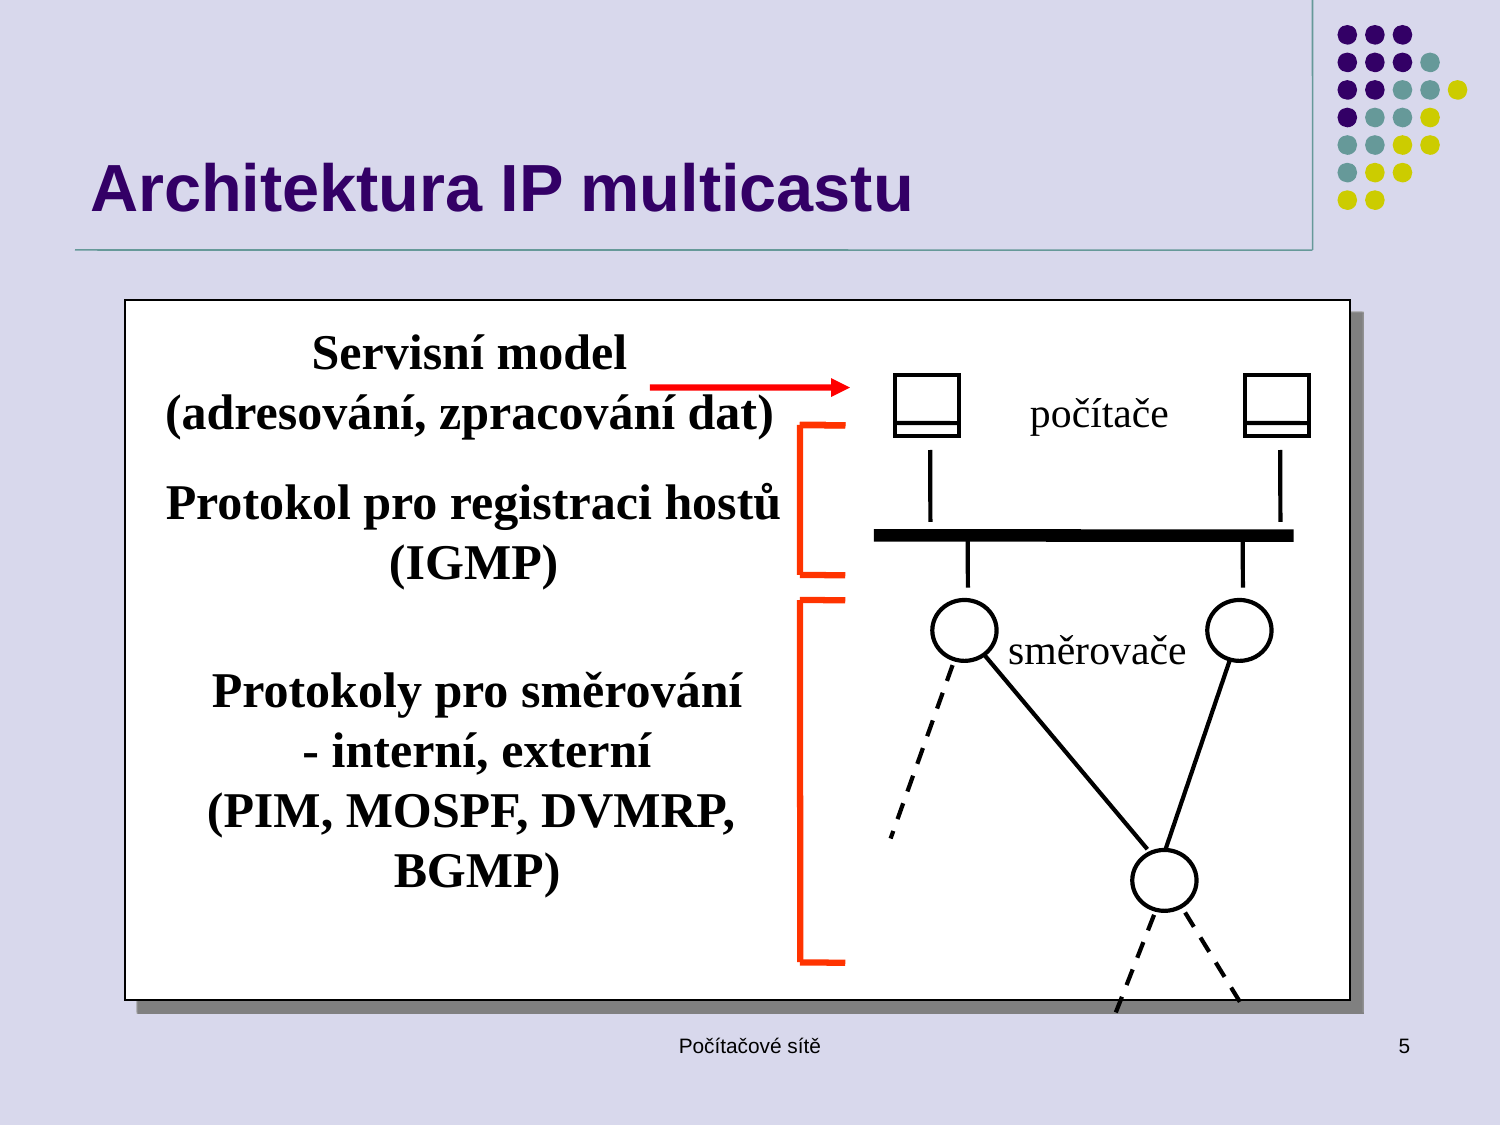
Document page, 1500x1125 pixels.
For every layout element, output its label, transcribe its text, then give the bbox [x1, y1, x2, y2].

text_box Protokoly pro směrování - interní, externí (PIM, MOSPF, DVMRP, BGMP) [191, 649, 763, 905]
text_box [1207, 599, 1272, 661]
text_box [932, 599, 997, 661]
text_box [1244, 374, 1310, 436]
text_box [125, 299, 1350, 1000]
text_box [894, 374, 960, 436]
footer Počítačové sítě [512, 1025, 988, 1100]
text_box počítače [1015, 378, 1184, 443]
title Architektura IP multicastu [75, 20, 1313, 233]
text_box směrovače [993, 615, 1202, 681]
slide_number 5 [1074, 1025, 1425, 1100]
text_box [649, 381, 850, 394]
text_box [1132, 849, 1197, 911]
text_box Servisní model (adresování, zpracování dat) [150, 312, 790, 447]
text_box Protokol pro registraci hostů (IGMP) [150, 462, 797, 597]
